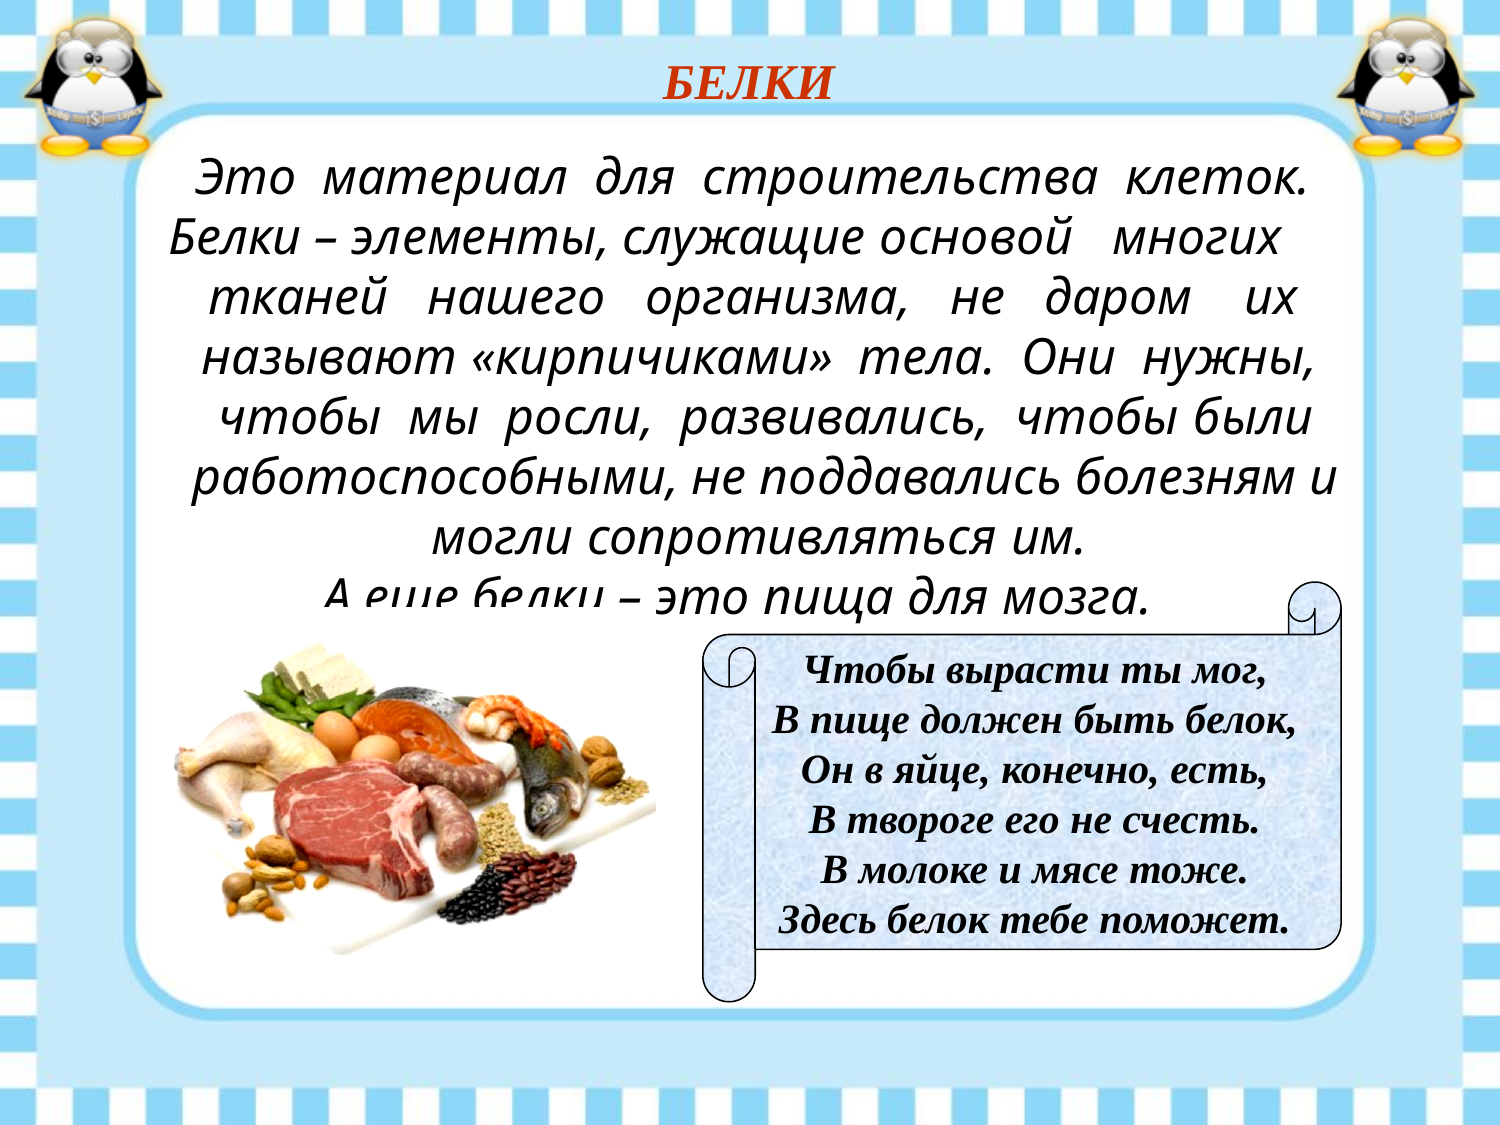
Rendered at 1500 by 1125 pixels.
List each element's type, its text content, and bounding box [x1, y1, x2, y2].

picture [0, 0, 1500, 1125]
title БЕЛКИ [74, 44, 1424, 114]
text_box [159, 607, 680, 988]
list Это материал для строительства клеток. Белки – элементы, служащие основой многих тканей нашего организма, не даром их называют «кирпичиками» тела. Они нужны, чтобы мы росли, развивались, чтобы были работоспособными, не поддавались болезням и могли сопротивляться им. А еще белки – это пища для мозга. [100, 136, 1377, 575]
text_box Чтобы вырасти ты мог, В пище должен быть белок, Он в яйце, конечно, есть, В твороге его не счесть. В молоке и мясе тоже. Здесь белок тебе поможет. [702, 582, 1342, 1002]
